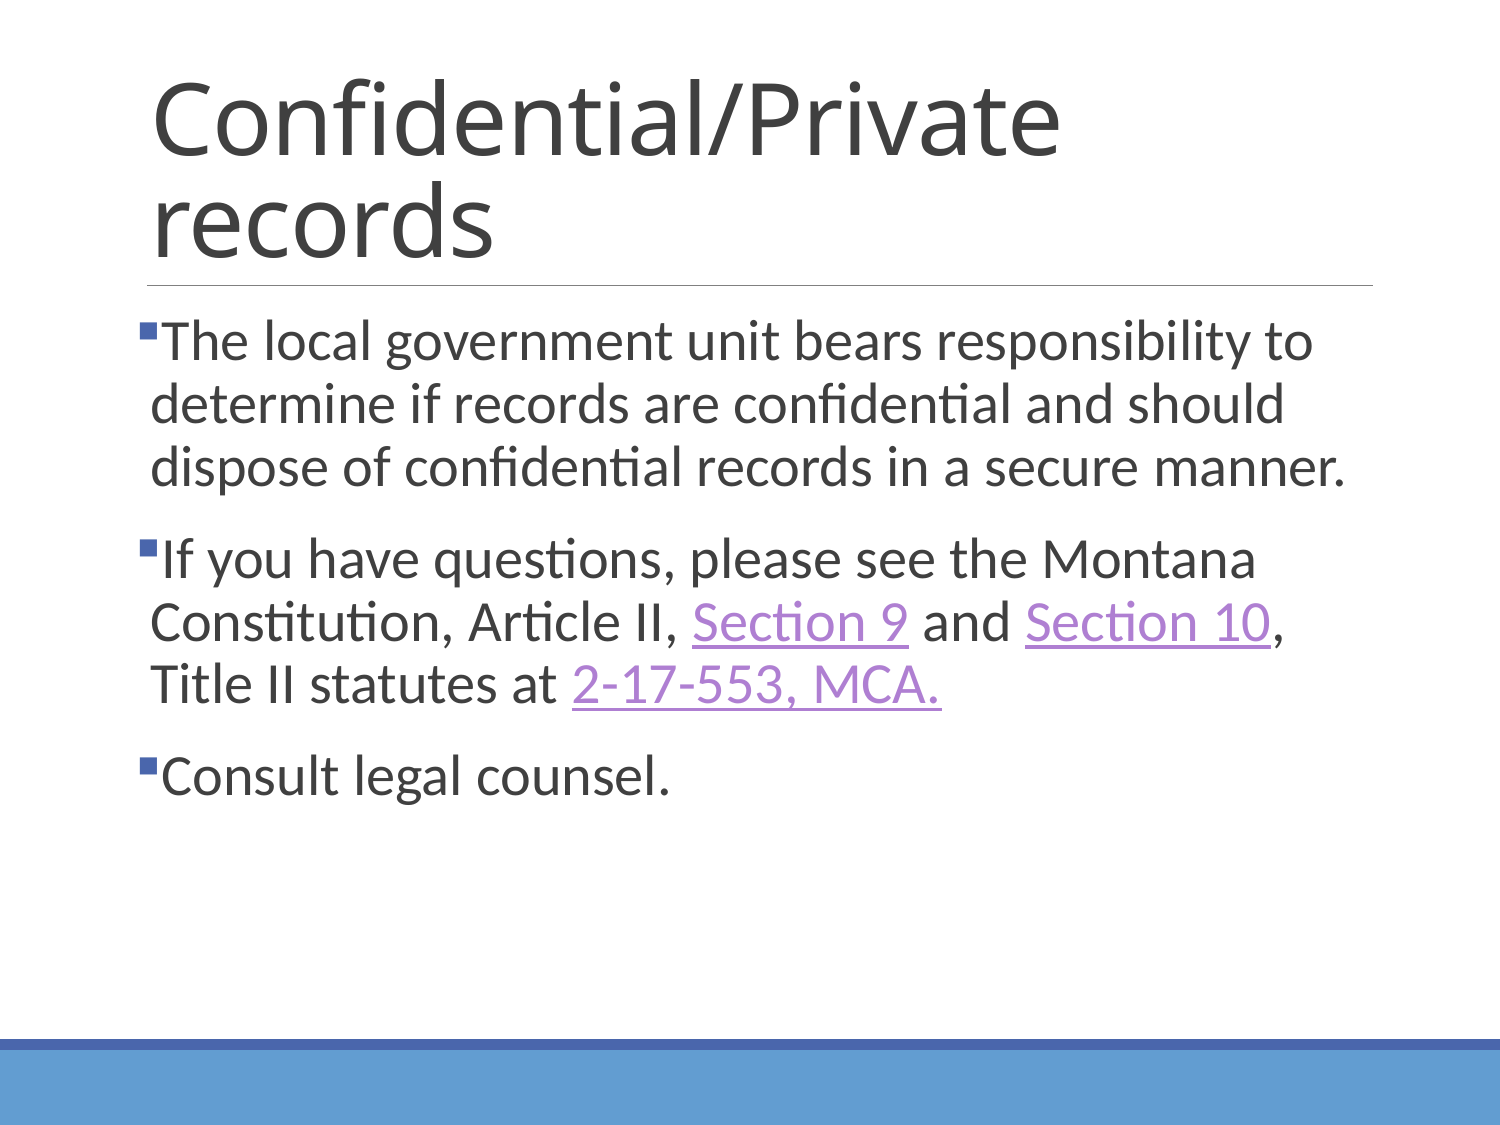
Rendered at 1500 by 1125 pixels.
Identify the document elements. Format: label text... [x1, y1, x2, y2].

title Confidential/Private records [135, 47, 1373, 285]
list The local government unit bears responsibility to determine if records are confidential and should dispose of confidential records in a secure manner. If you have questions, please see the Montana Constitution, Article II, Section 9 and Section 10, Title II statutes at 2-17-553, MCA. Consult legal counsel. [135, 302, 1373, 963]
